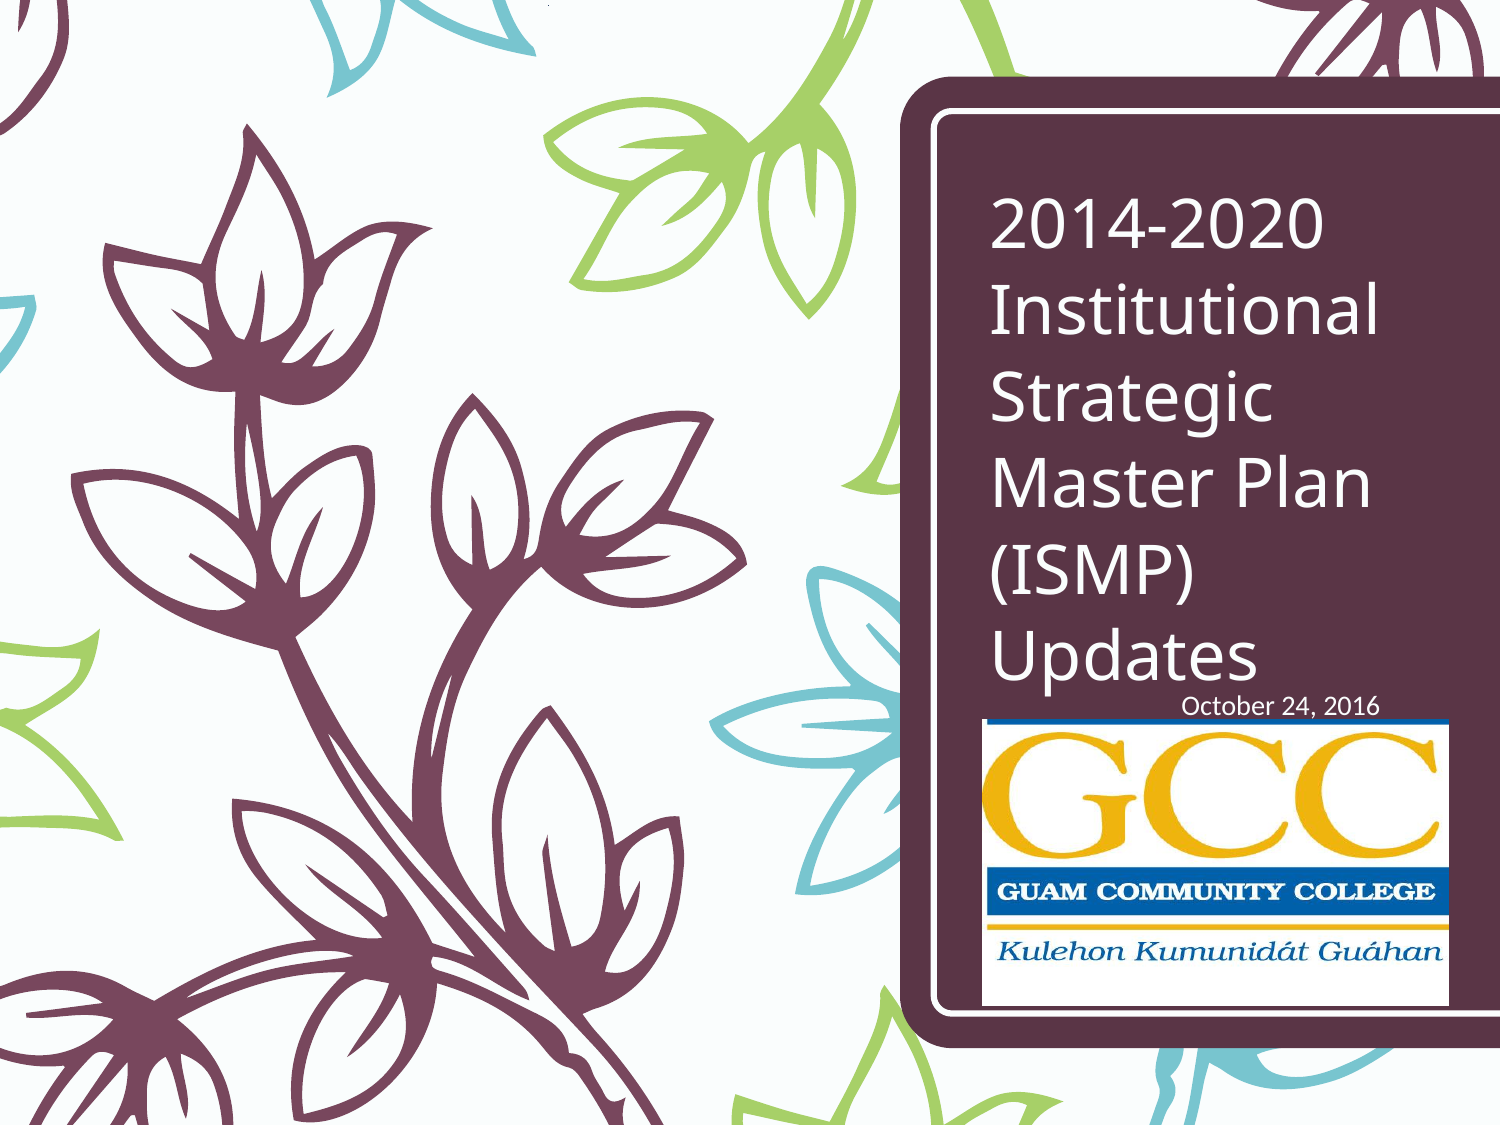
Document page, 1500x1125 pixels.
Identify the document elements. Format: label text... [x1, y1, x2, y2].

subtitle October 24, 2016 [1166, 669, 1500, 729]
title 2014-2020 Institutional Strategic Master Plan (ISMP) Updates [974, 167, 1442, 718]
picture [981, 719, 1449, 1007]
